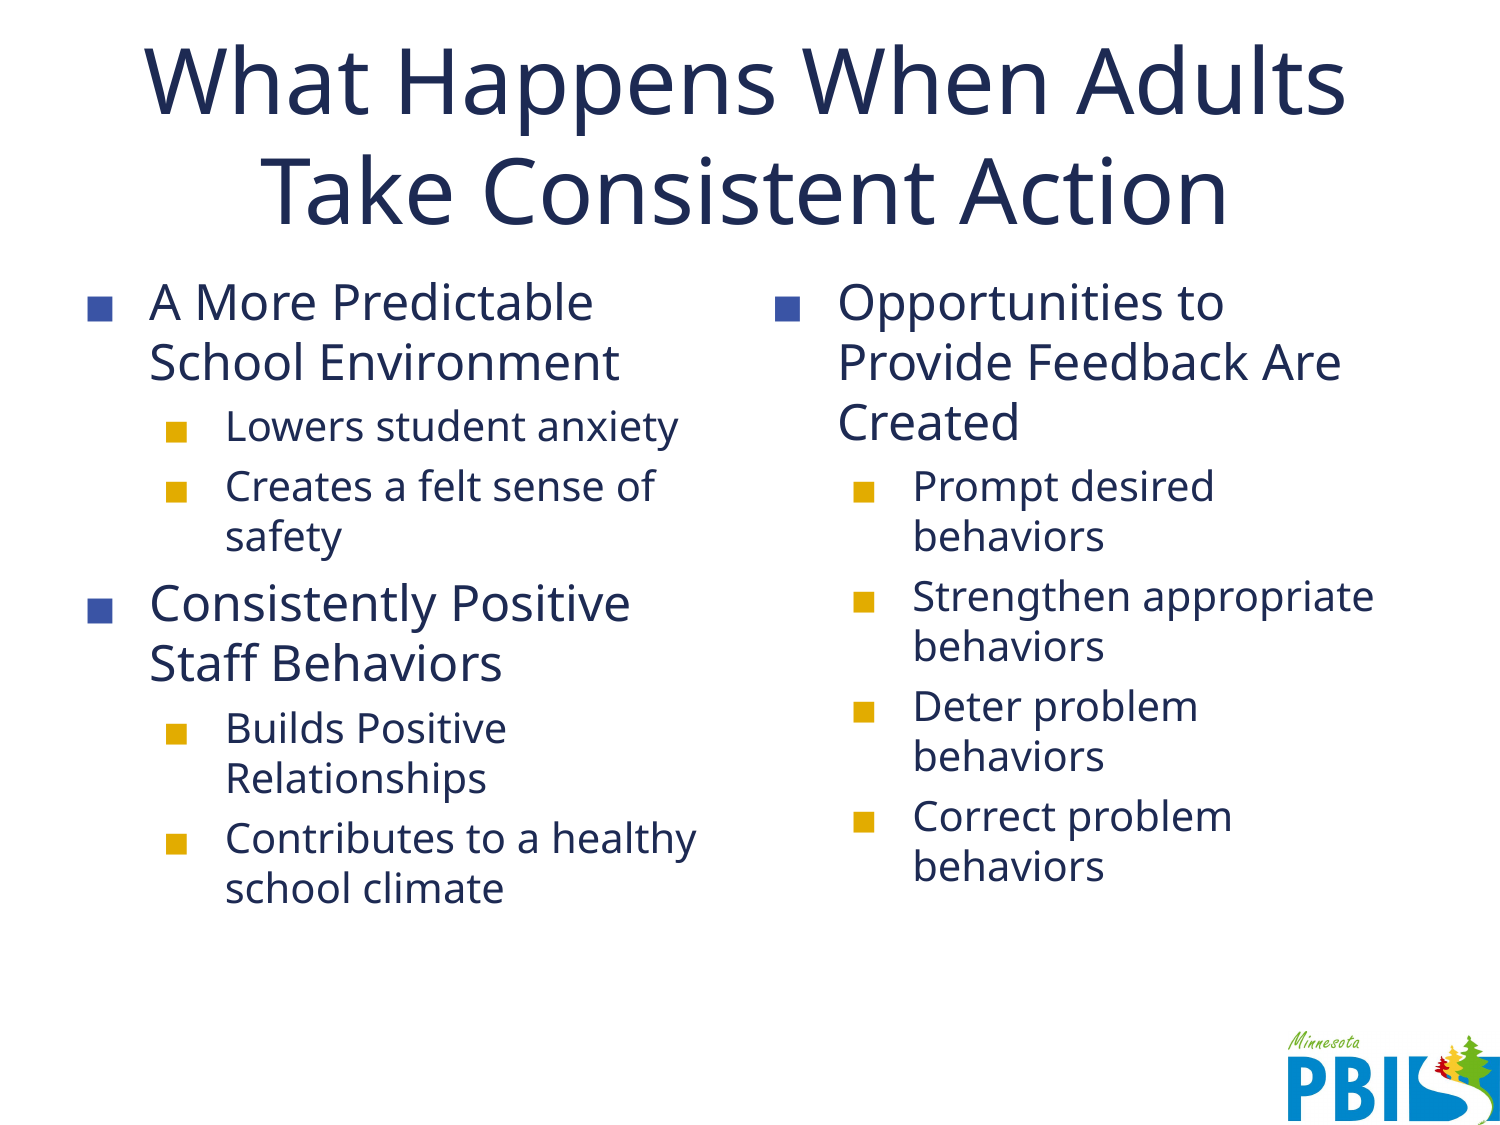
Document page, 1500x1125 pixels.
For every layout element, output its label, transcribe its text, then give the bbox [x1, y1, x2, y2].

title What Happens When Adults Take Consistent Action [59, 57, 1434, 208]
list A More Predictable School Environment Lowers student anxiety Creates a felt sense of safety Consistently Positive Staff Behaviors Builds Positive Relationships Contributes to a healthy school climate [59, 262, 723, 1033]
picture [1288, 1031, 1500, 1125]
list Opportunities to Provide Feedback Are Created Prompt desired behaviors Strengthen appropriate behaviors Deter problem behaviors Correct problem behaviors [747, 262, 1410, 1033]
picture [1301, 1068, 1312, 1085]
